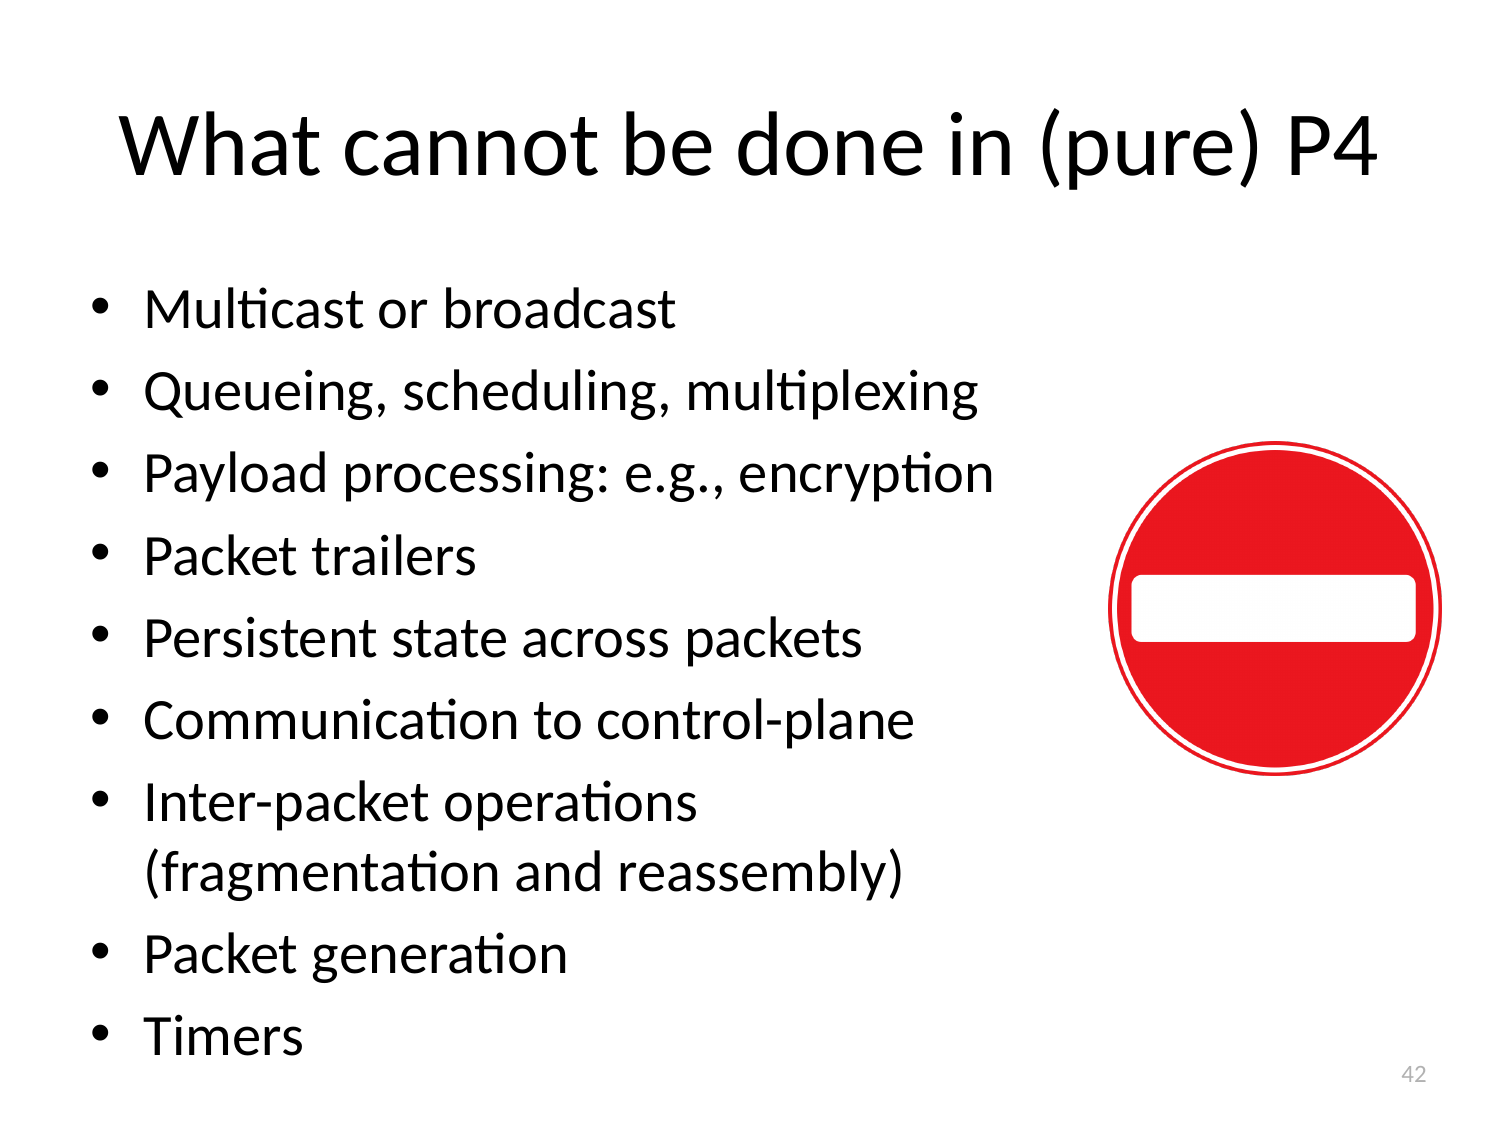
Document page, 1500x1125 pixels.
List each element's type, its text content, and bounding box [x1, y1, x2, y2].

list Multicast or broadcast Queueing, scheduling, multiplexing Payload processing: e.g., encryption Packet trailers Persistent state across packets Communication to control-plane Inter-packet operations (fragmentation and reassembly) Packet generation Timers [75, 262, 1425, 1080]
picture [1107, 441, 1443, 777]
slide_number 42 [1285, 1042, 1442, 1103]
title What cannot be done in (pure) P4 [75, 45, 1425, 233]
